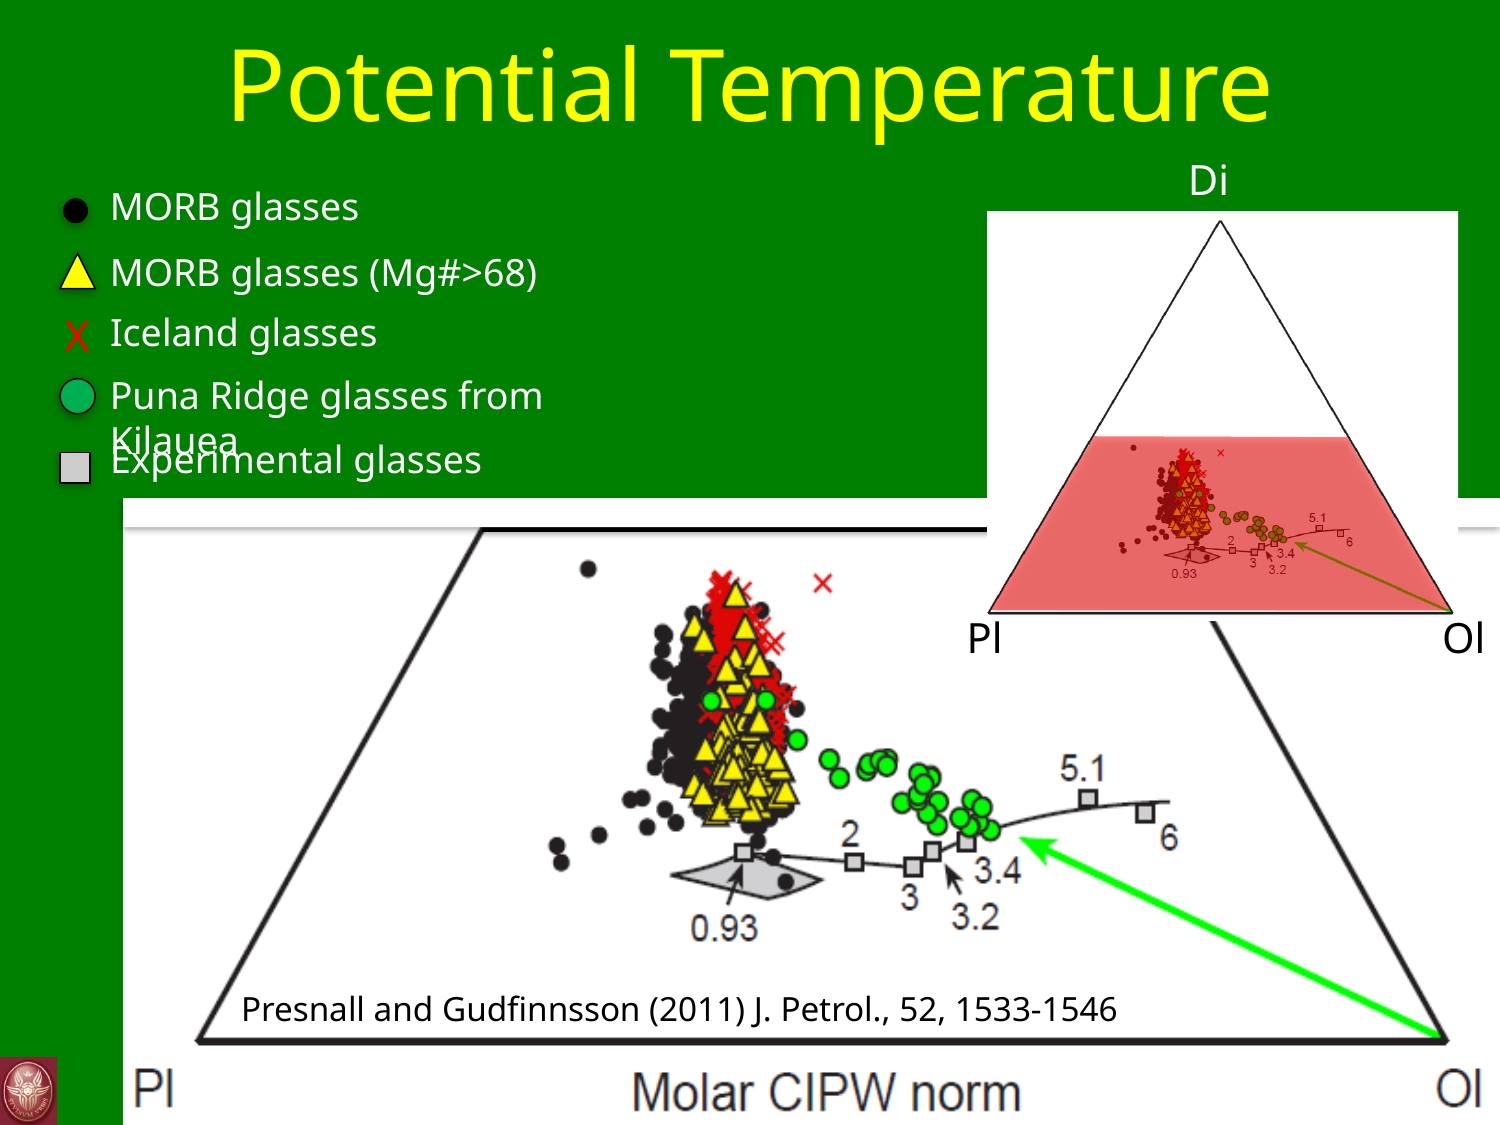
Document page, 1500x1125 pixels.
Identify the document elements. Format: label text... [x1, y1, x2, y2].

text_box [951, 145, 1500, 671]
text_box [59, 241, 740, 318]
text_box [122, 497, 1500, 1125]
picture [0, 1057, 57, 1125]
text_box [59, 428, 764, 506]
text_box Potential Temperature [0, 14, 1500, 150]
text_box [59, 364, 693, 426]
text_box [47, 301, 553, 379]
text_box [63, 175, 471, 240]
